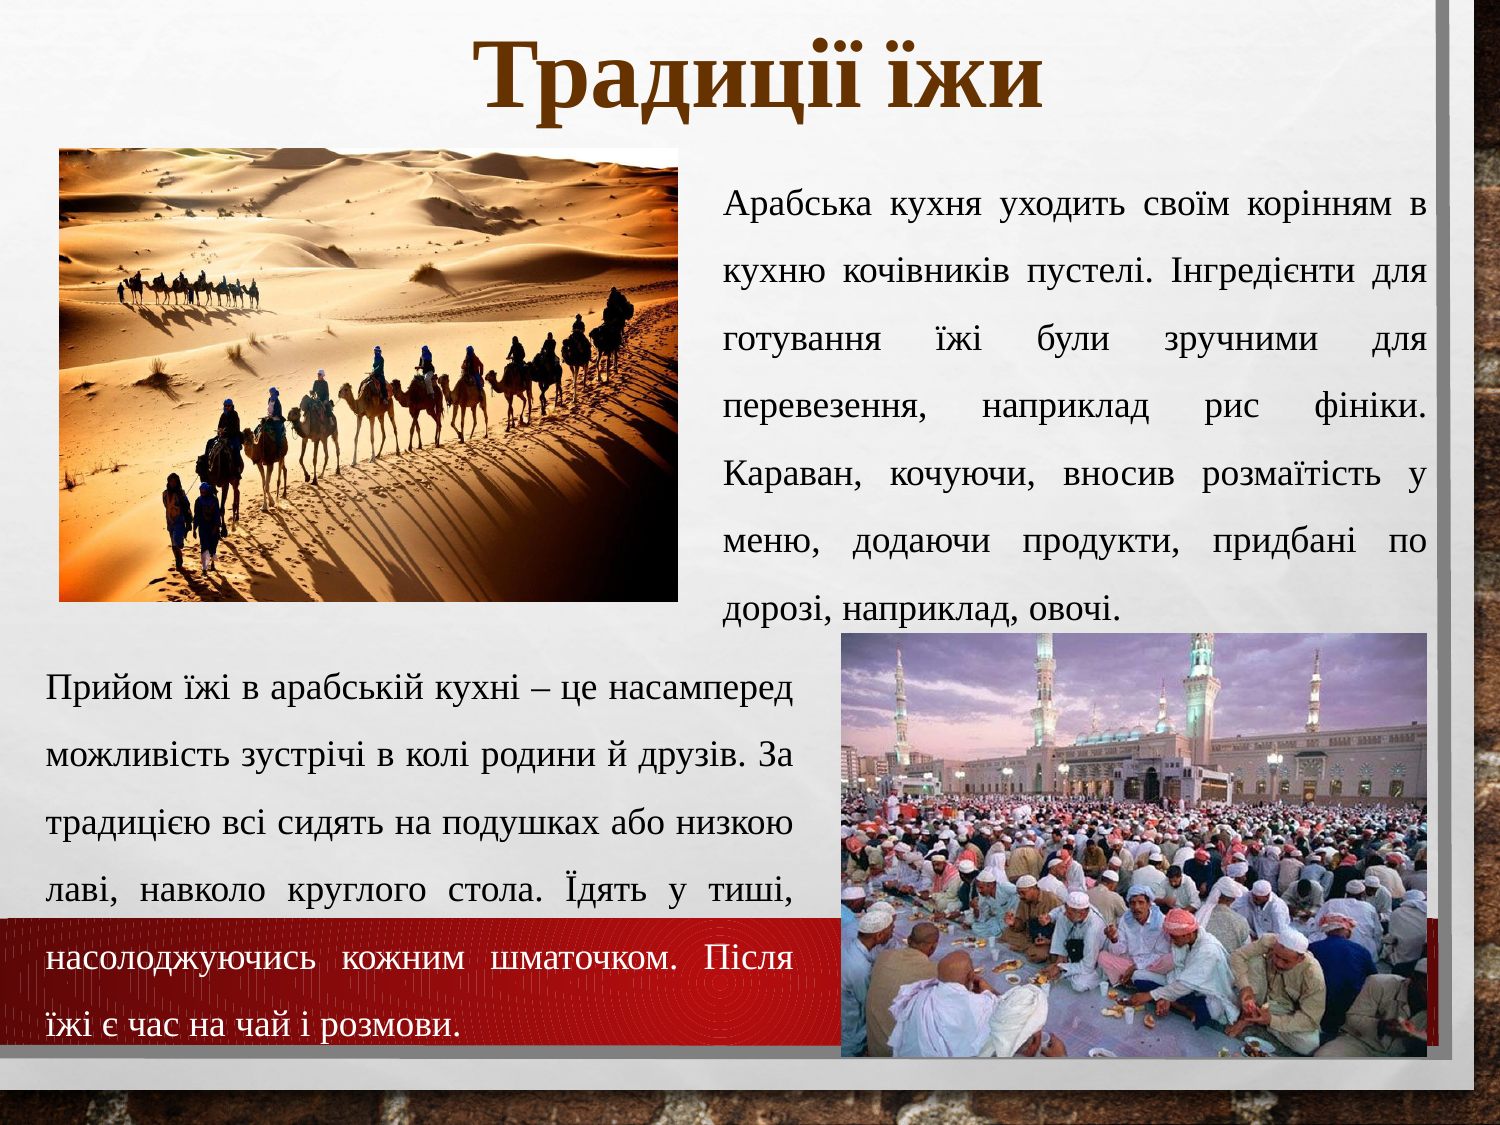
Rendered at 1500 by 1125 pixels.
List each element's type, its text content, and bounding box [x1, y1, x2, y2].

text_box Традиції їжи [59, 0, 1458, 135]
picture [0, 0, 1500, 1125]
picture [58, 147, 678, 603]
picture [840, 632, 1427, 1057]
text_box Арабська кухня уходить своїм корінням в кухню кочівників пустелі. Інгредієнти для готування їжі були зручними для перевезення, наприклад рис фініки. Караван, кочуючи, вносив розмаїтість у меню, додаючи продукти, придбані по дорозі, наприклад, овочі. [708, 148, 1443, 636]
text_box Прийом їжі в арабській кухні – це насамперед можливість зустрічі в колі родини й друзів. За традицією всі сидять на подушках або низкою лаві, навколо круглого стола. Їдять у тиші, насолоджуючись кожним шматочком. Після їжі є час на чай і розмови. [30, 632, 810, 1052]
